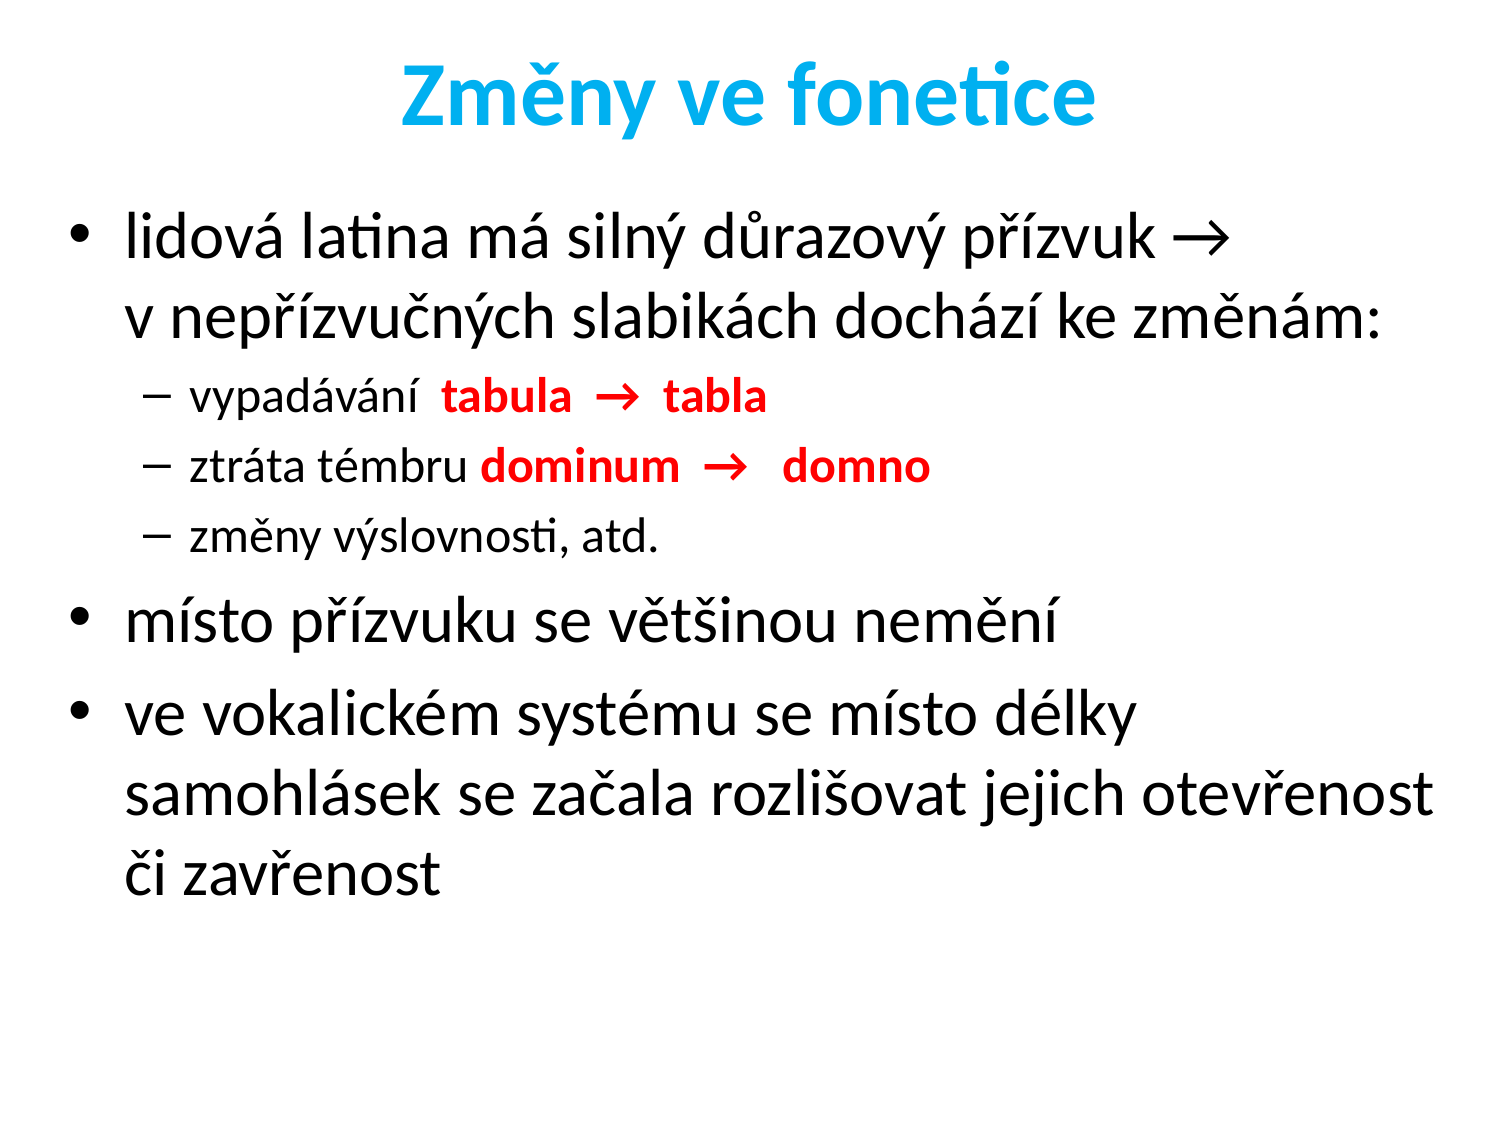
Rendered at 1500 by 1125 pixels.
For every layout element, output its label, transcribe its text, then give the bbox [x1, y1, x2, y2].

list lidová latina má silný důrazový přízvuk → v nepřízvučných slabikách dochází ke změnám: vypadávání tabula → tabla ztráta témbru dominum → domno změny výslovnosti, atd. místo přízvuku se většinou nemění ve vokalickém systému se místo délky samohlásek se začala rozlišovat jejich otevřenost či zavřenost [53, 184, 1471, 1024]
title Změny ve fonetice [75, 0, 1425, 183]
